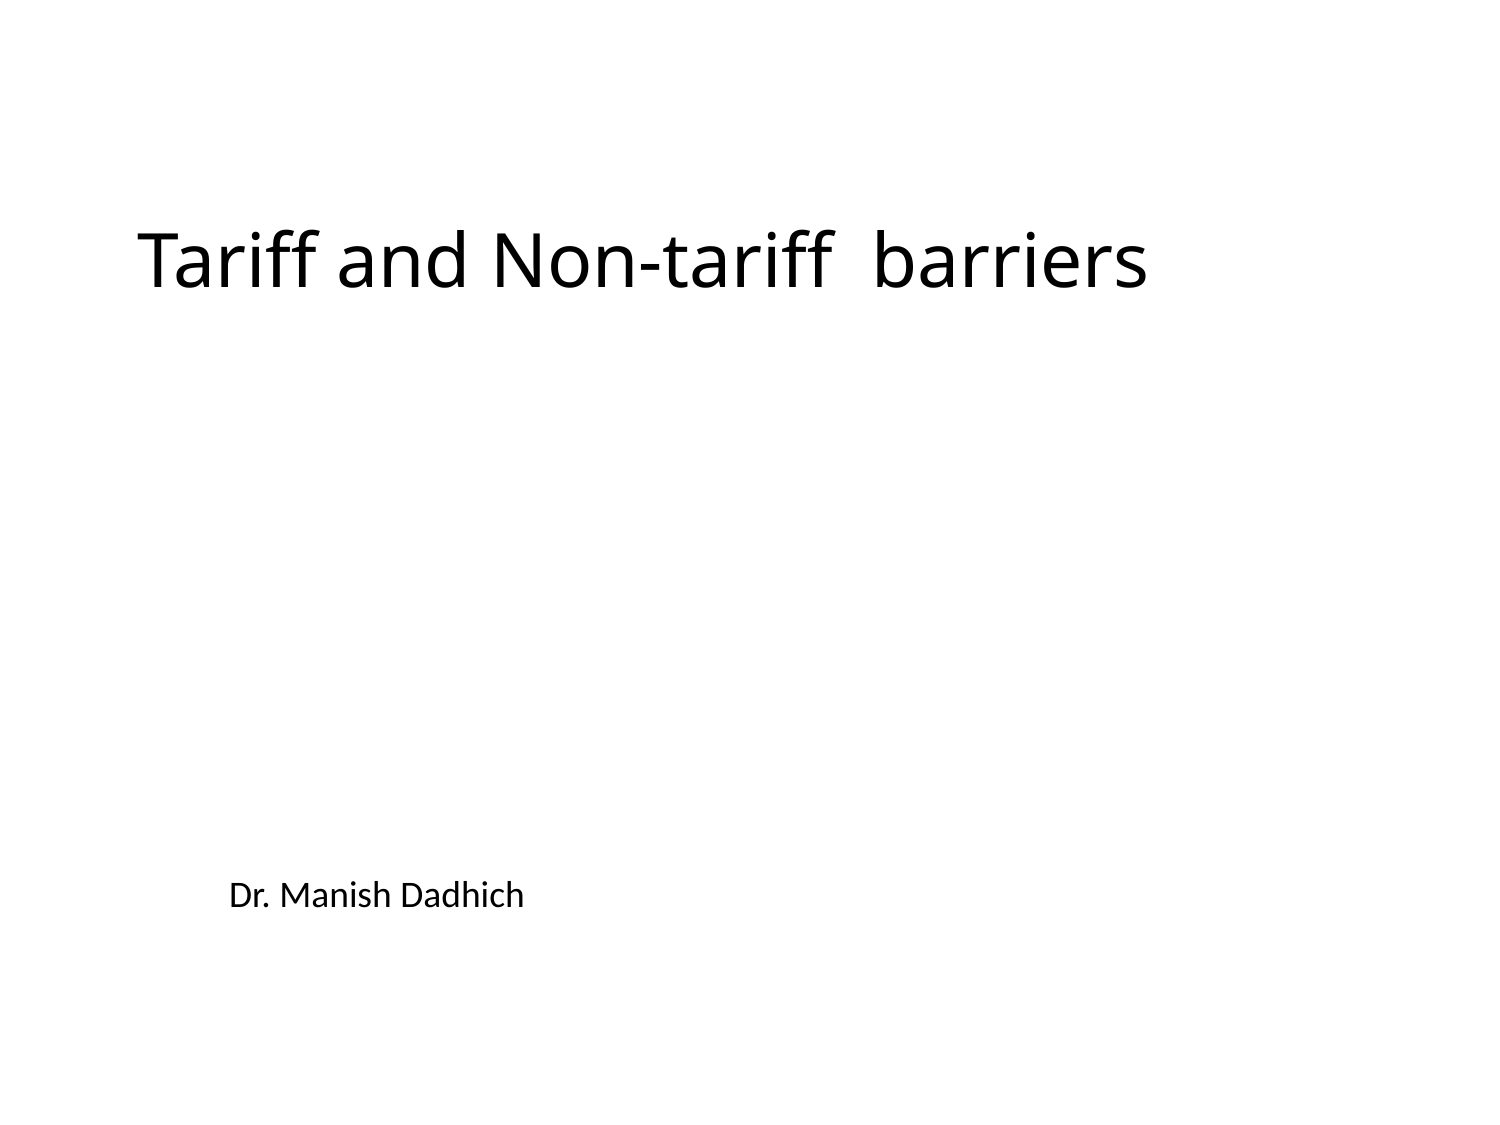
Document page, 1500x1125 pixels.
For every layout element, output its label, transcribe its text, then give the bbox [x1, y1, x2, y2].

text_box Dr. Manish Dadhich [214, 862, 541, 923]
title Tariff and Non-tariff barriers [137, 212, 1462, 304]
